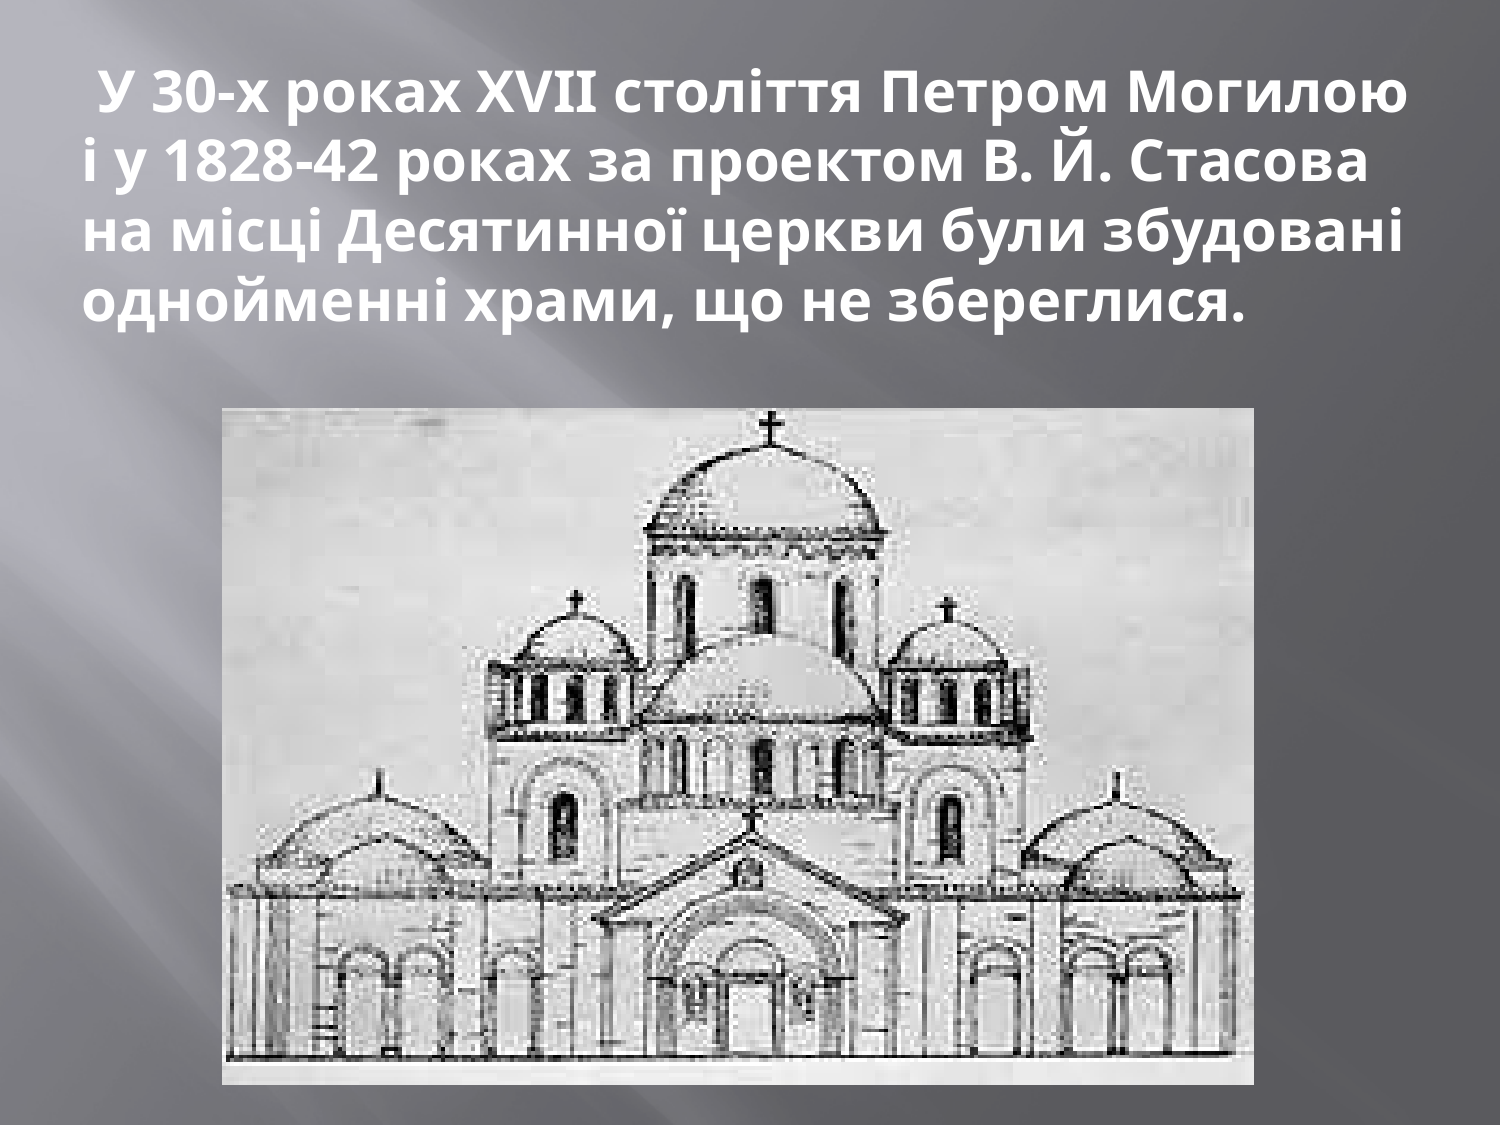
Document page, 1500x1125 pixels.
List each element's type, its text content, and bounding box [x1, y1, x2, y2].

list У 30-х роках XVII століття Петром Могилою і у 1828-42 роках за проектом В. Й. Стасова на місці Десятинної церкви були збудовані однойменні храми, що не збереглися. [0, 46, 1433, 372]
picture [222, 408, 1255, 1085]
